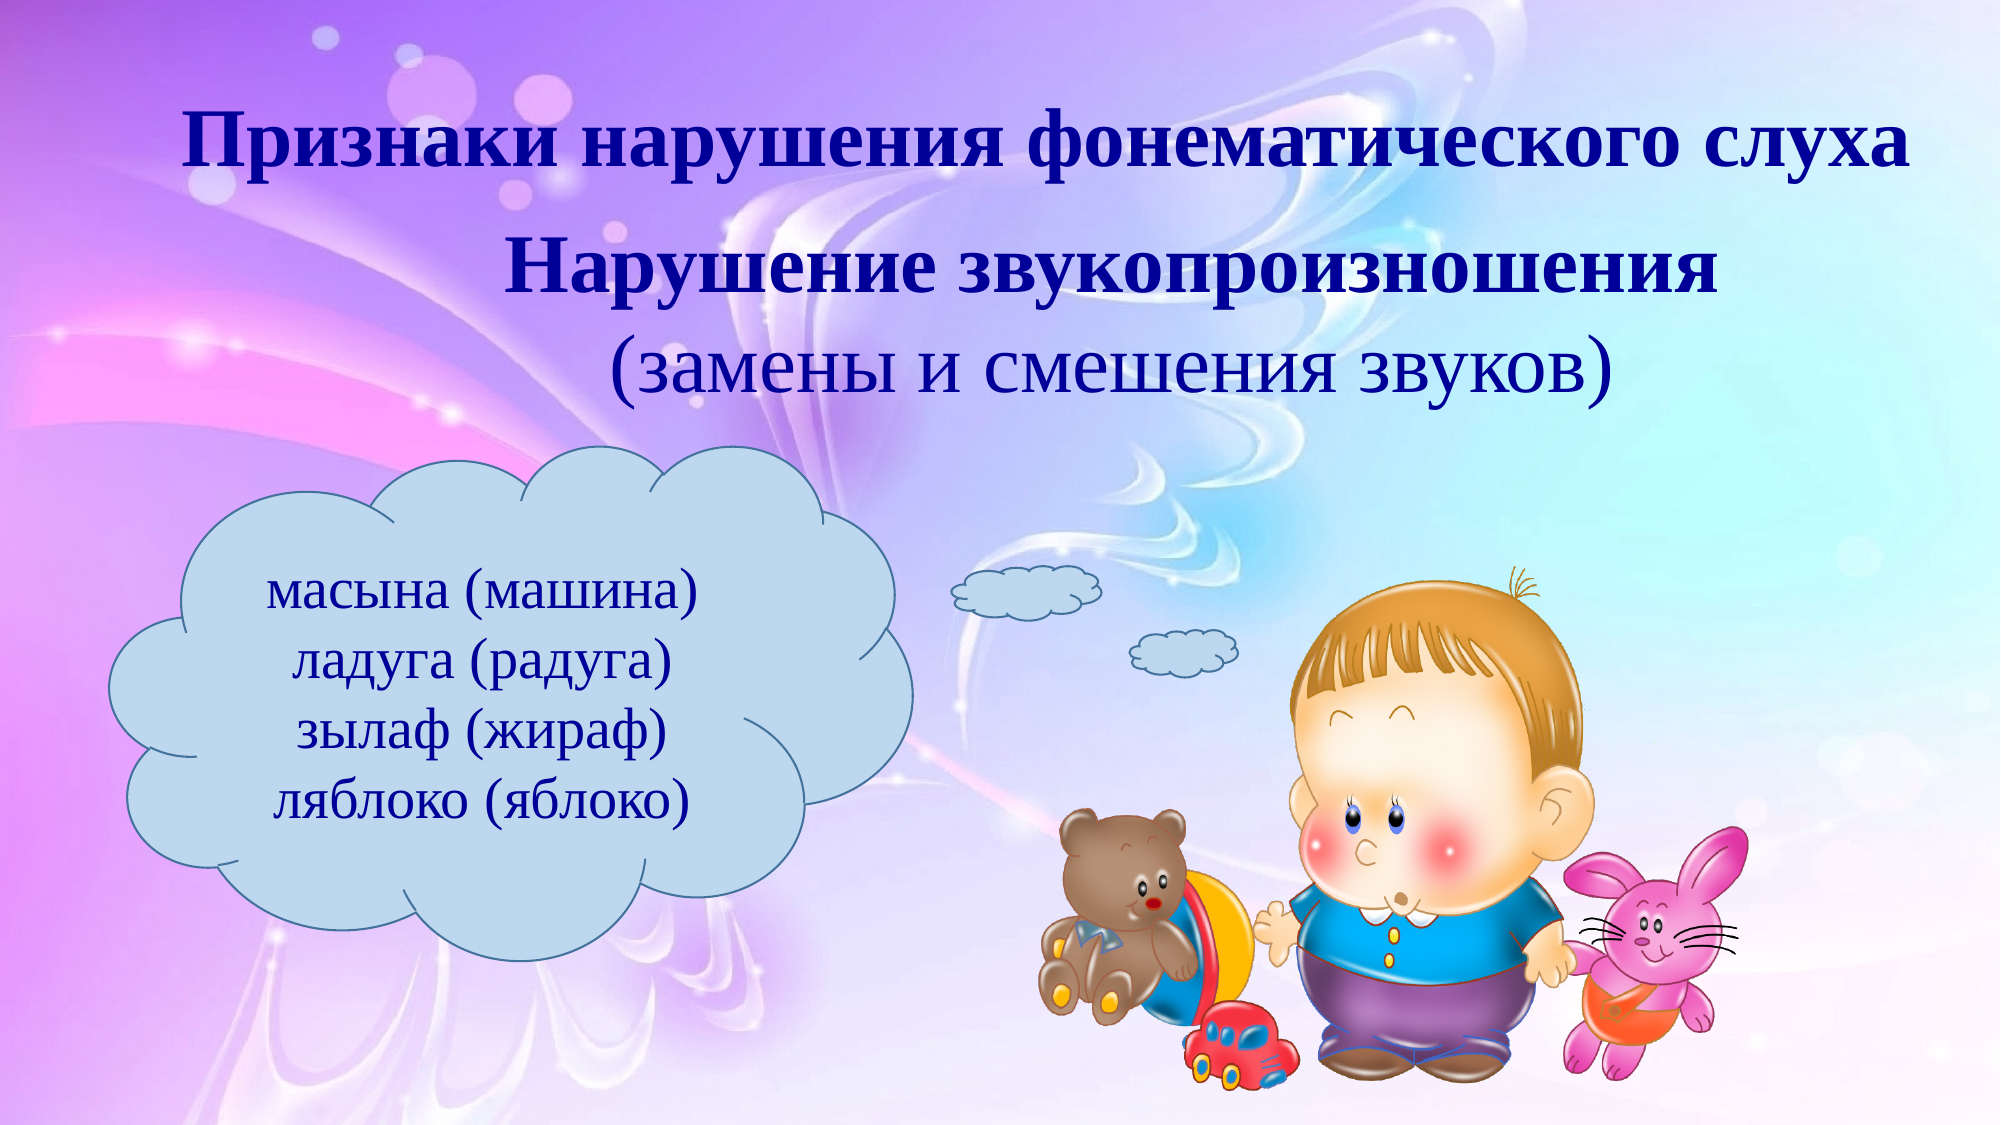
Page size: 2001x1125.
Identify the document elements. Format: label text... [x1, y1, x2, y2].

picture [0, 0, 2001, 1125]
text_box Признаки нарушения фонематического слуха [166, 75, 1948, 191]
text_box масына (машина) ладуга (радуга) зылаф (жираф) ляблоко (яблоко) [108, 445, 914, 963]
text_box [950, 566, 1026, 622]
text_box Нарушение звукопроизношения (замены и смешения звуков) [461, 201, 1764, 417]
